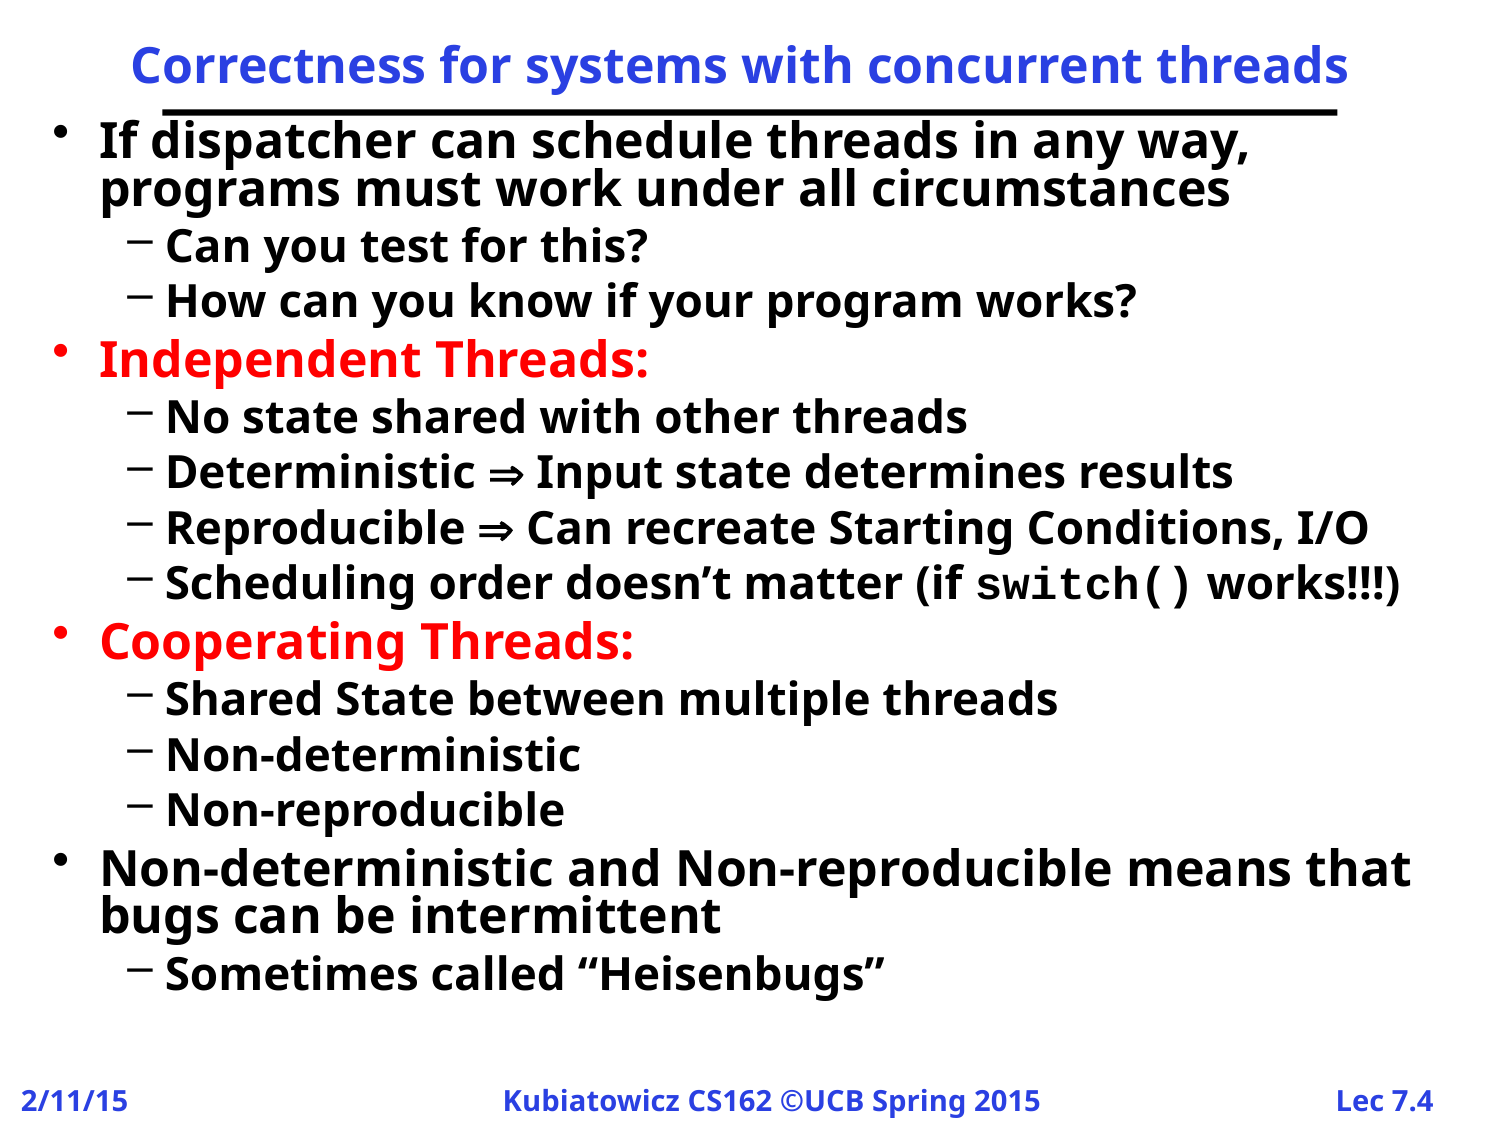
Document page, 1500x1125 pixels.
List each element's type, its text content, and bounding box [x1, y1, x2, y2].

list If dispatcher can schedule threads in any way, programs must work under all circumstances Can you test for this? How can you know if your program works? Independent Threads: No state shared with other threads Deterministic  Input state determines results Reproducible  Can recreate Starting Conditions, I/O Scheduling order doesn’t matter (if switch() works!!!) Cooperating Threads: Shared State between multiple threads Non-deterministic Non-reproducible Non-deterministic and Non-reproducible means that bugs can be intermittent Sometimes called “Heisenbugs” [37, 112, 1450, 1075]
title Correctness for systems with concurrent threads [46, 23, 1434, 111]
